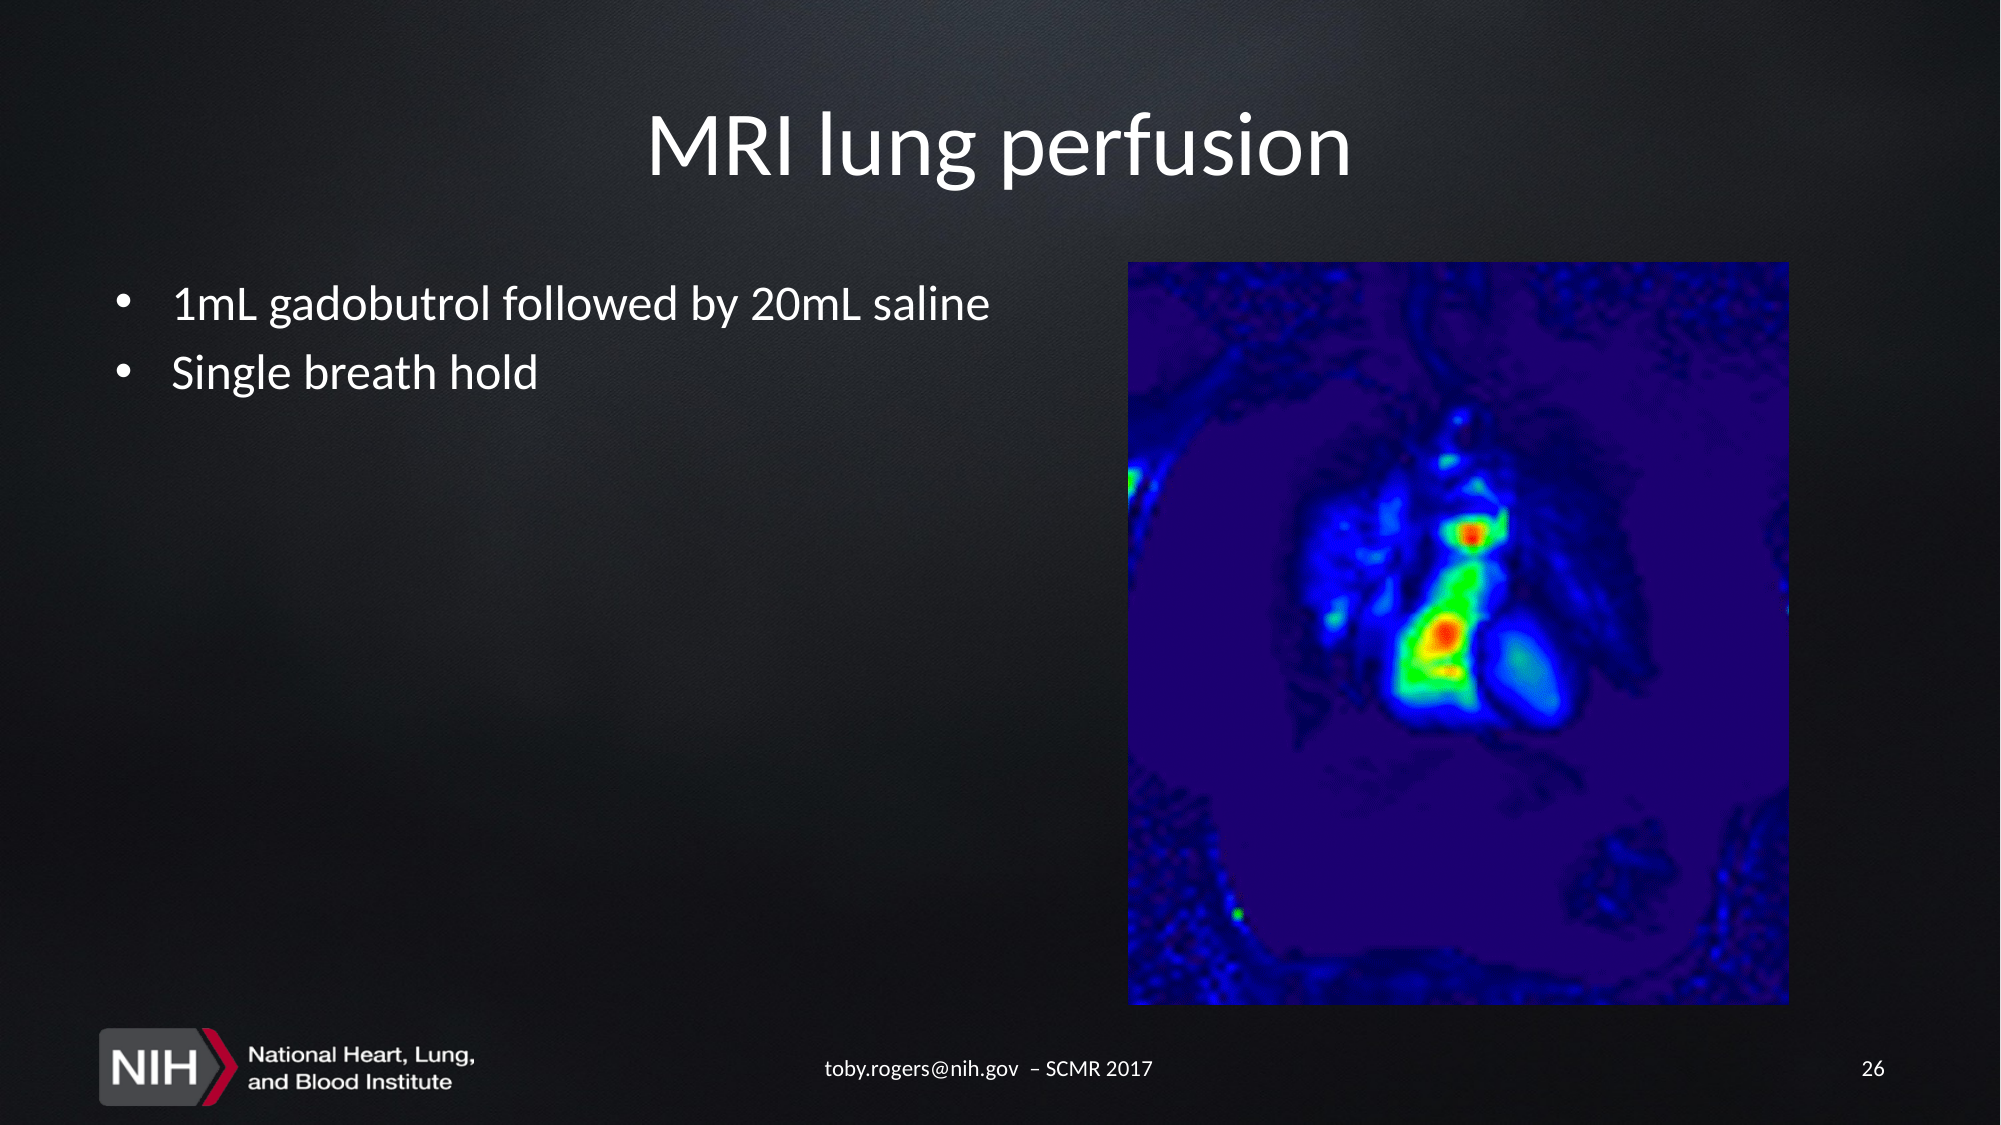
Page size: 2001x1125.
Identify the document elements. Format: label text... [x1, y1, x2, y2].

title MRI lung perfusion [99, 45, 1900, 233]
picture [0, 0, 2001, 1125]
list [1127, 262, 1789, 1006]
list 1mL gadobutrol followed by 20mL saline Single breath hold [99, 262, 1057, 1005]
